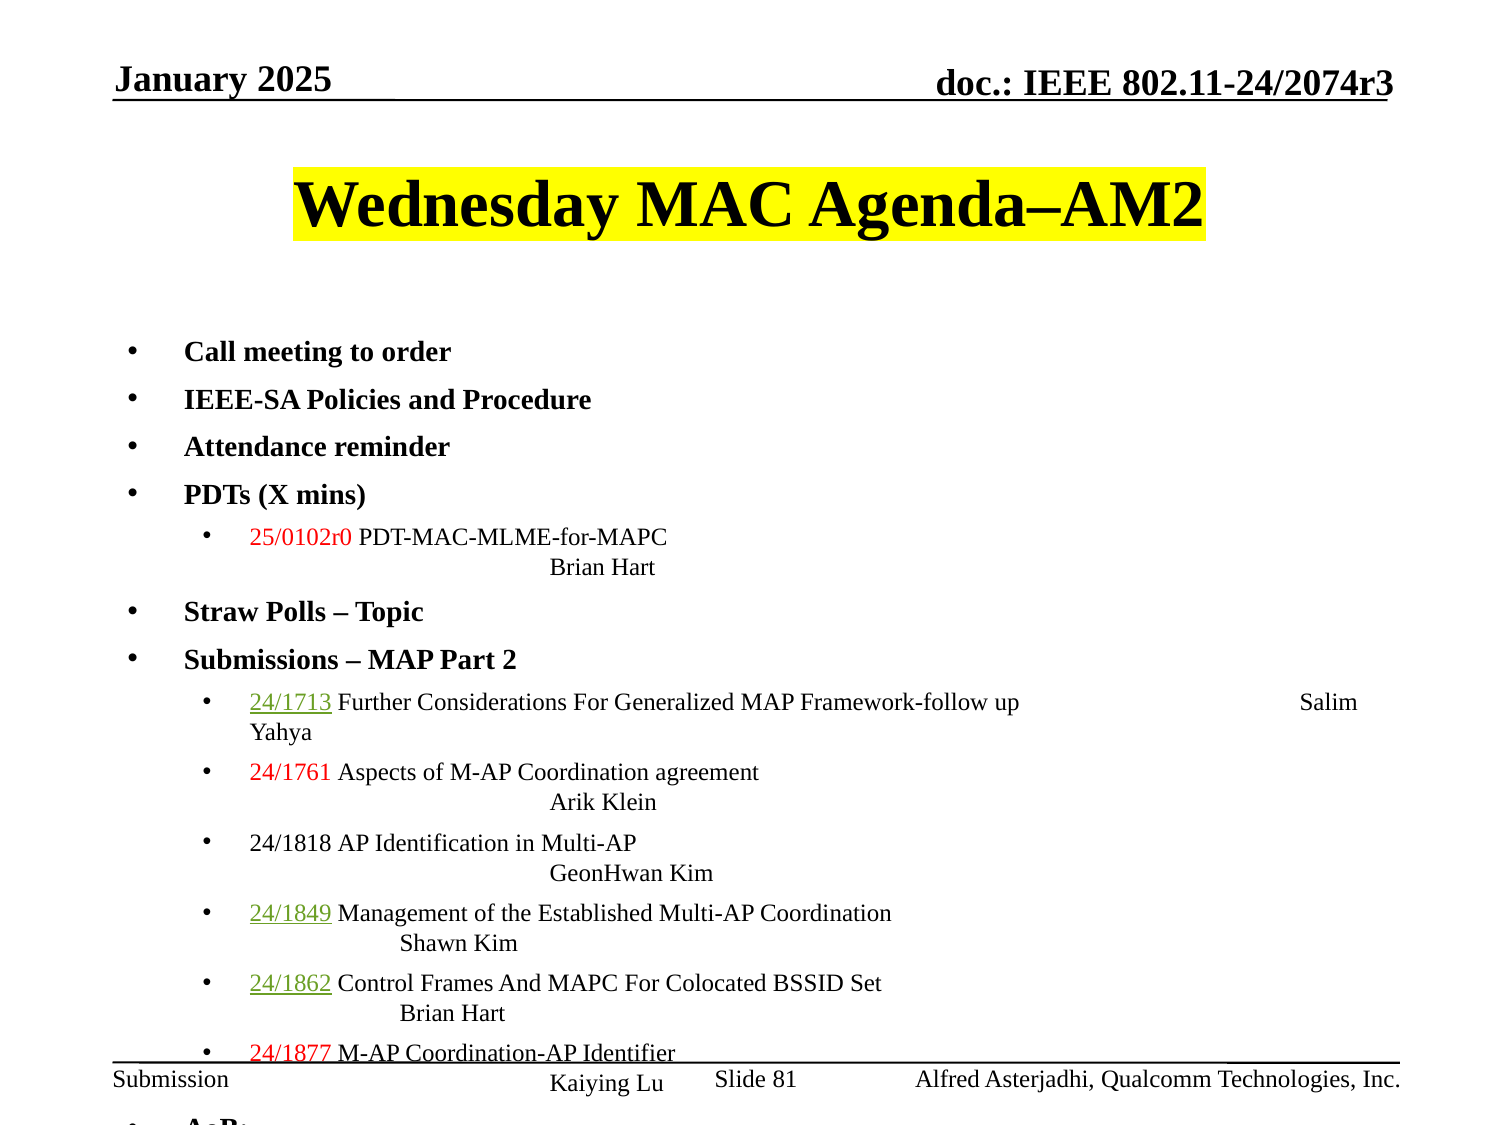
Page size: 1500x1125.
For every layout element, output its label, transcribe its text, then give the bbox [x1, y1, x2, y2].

footer Alfred Asterjadhi, Qualcomm Technologies, Inc. [878, 1061, 1402, 1093]
title Wednesday MAC Agenda–AM2 [112, 112, 1388, 288]
slide_number Slide 81 [712, 1061, 800, 1123]
list Call meeting to order IEEE-SA Policies and Procedure Attendance reminder PDTs (X mins) 25/0102r0 PDT-MAC-MLME-for-MAPC Brian Hart Straw Polls – Topic Submissions – MAP Part 2 24/1713 Further Considerations For Generalized MAP Framework-follow up Salim Yahya 24/1761 Aspects of M-AP Coordination agreement Arik Klein 24/1818 AP Identification in Multi-AP GeonHwan Kim 24/1849 Management of the Established Multi-AP Coordination Shawn Kim 24/1862 Control Frames And MAPC For Colocated BSSID Set Brian Hart 24/1877 M-AP Coordination-AP Identifier Kaiying Lu AoB: Recess [112, 324, 1388, 1063]
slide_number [114, 54, 423, 100]
